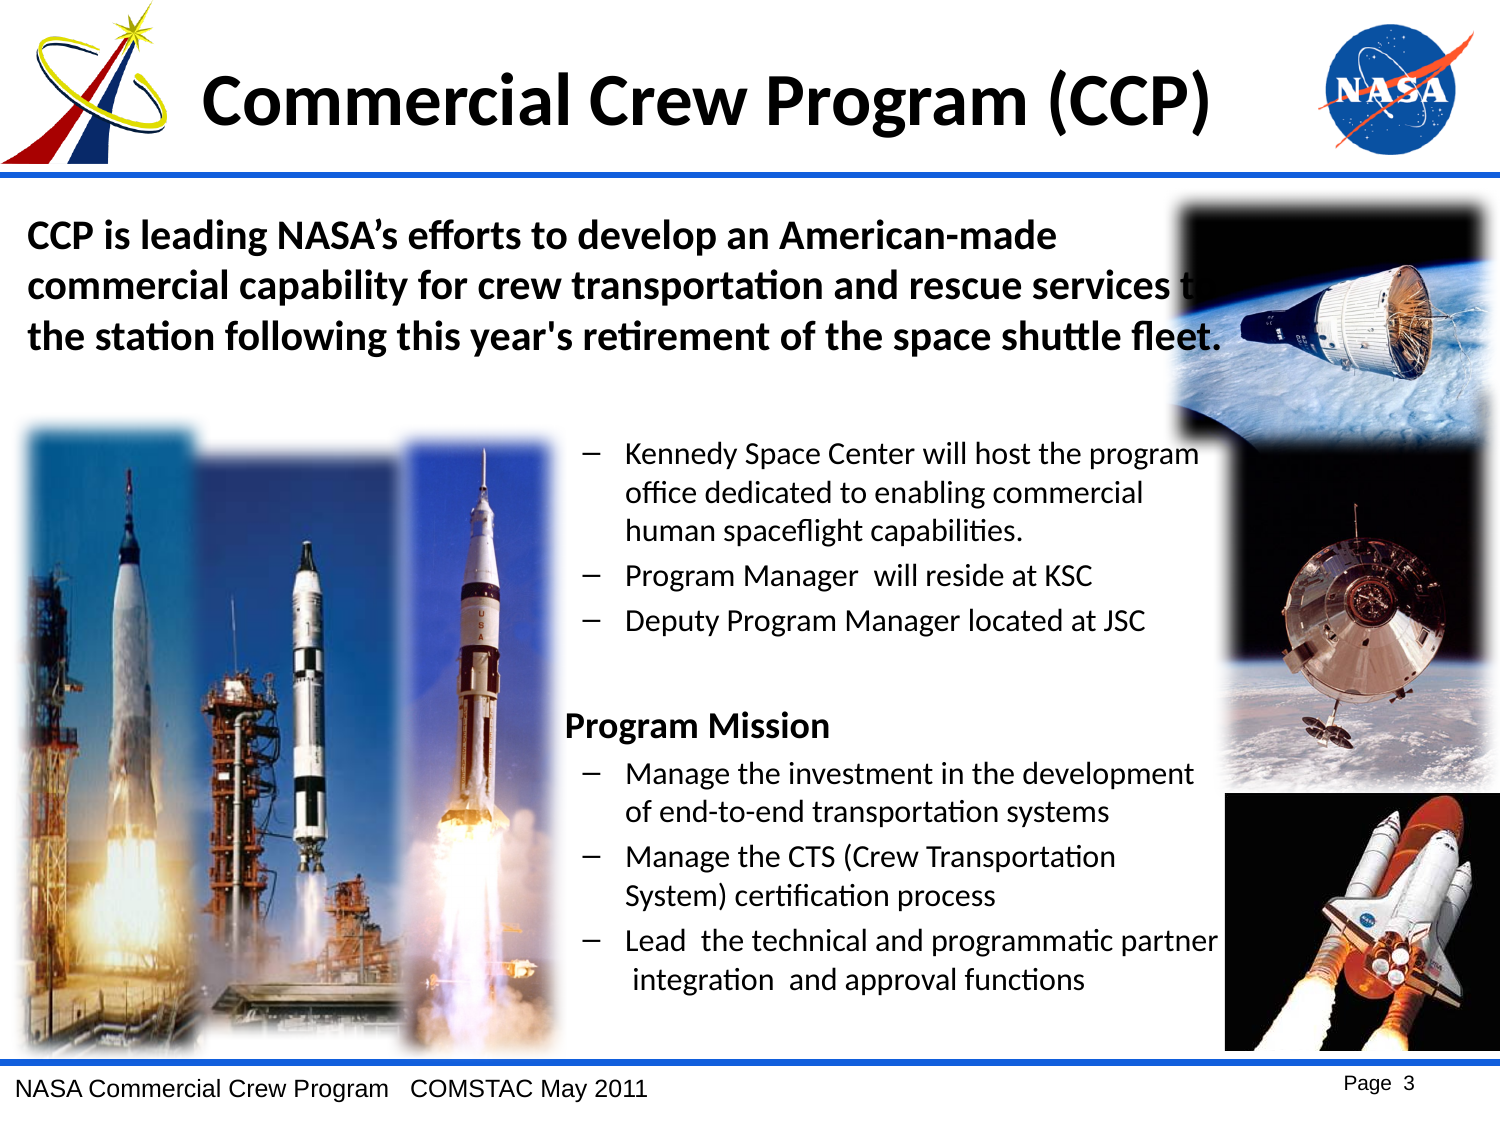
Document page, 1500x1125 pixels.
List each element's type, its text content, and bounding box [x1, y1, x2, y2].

text_box CCP is leading NASA’s efforts to develop an American-made commercial capability for crew transportation and rescue services to the station following this year's retirement of the space shuttle fleet. [12, 200, 1159, 463]
title Commercial Crew Program (CCP) [187, 1, 1376, 190]
picture [0, 0, 167, 164]
list Kennedy Space Center will host the program office dedicated to enabling commercial human spaceflight capabilities. Program Manager will reside at KSC Deputy Program Manager located at JSC Program Mission Manage the investment in the development of end-to-end transportation systems Manage the CTS (Crew Transportation System) certification process Lead the technical and programmatic partner integration and approval functions [549, 463, 1238, 1088]
picture [11, 412, 567, 1063]
picture [1162, 187, 1500, 1051]
picture [1376, 24, 1474, 155]
